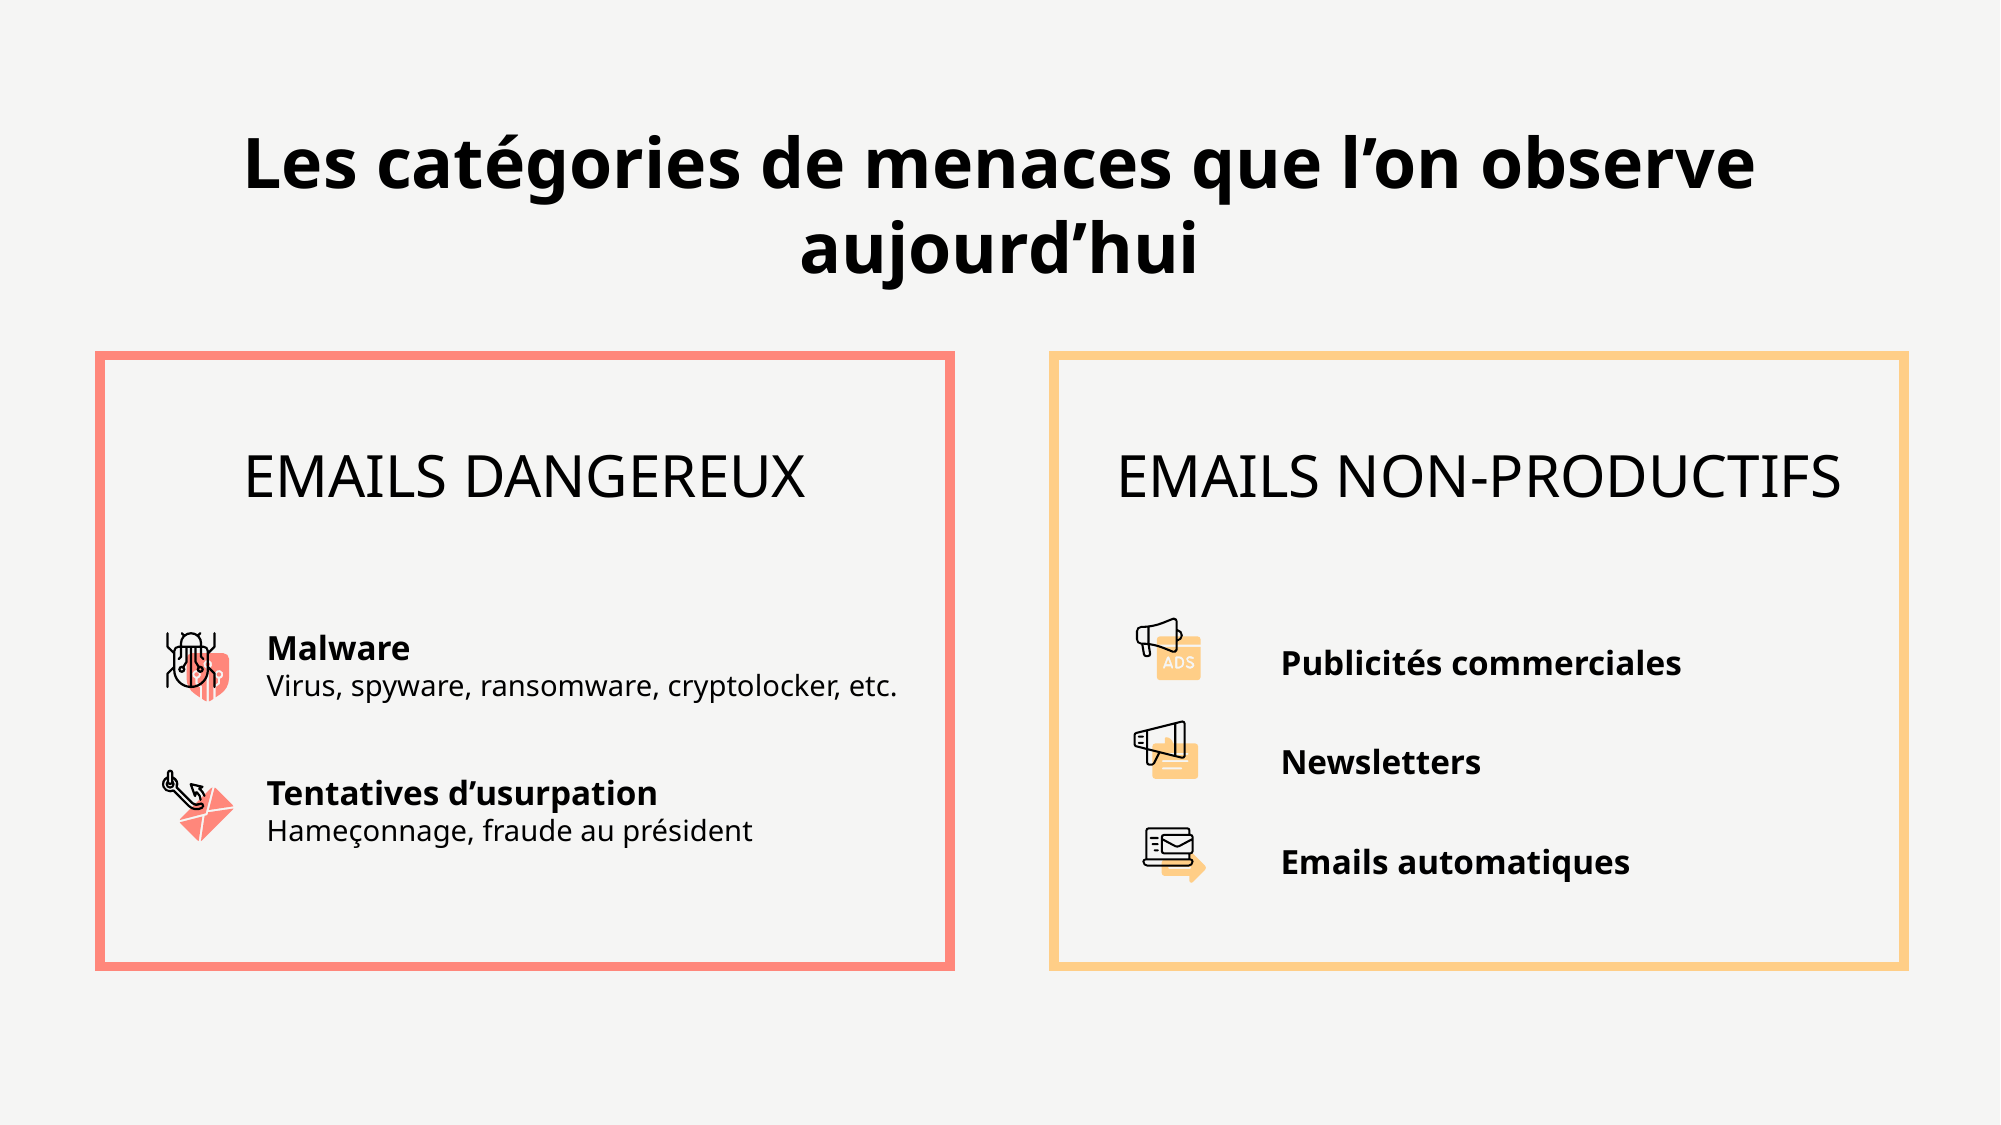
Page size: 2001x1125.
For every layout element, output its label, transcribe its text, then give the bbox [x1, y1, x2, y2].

text_box EMAILS NON-PRODUCTIFS [1054, 431, 1905, 517]
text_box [1142, 827, 1206, 883]
text_box Publicités commerciales Newsletters Emails automatiques [1265, 574, 1887, 889]
text_box EMAILS DANGEREUX [99, 431, 950, 517]
text_box [1053, 355, 1905, 968]
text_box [161, 769, 234, 842]
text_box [166, 631, 229, 702]
text_box Malware Virus, spyware, ransomware, cryptolocker, etc. Tentatives d’usurpation Hameçonnage, fraude au président [251, 619, 921, 855]
text_box [99, 355, 951, 968]
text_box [1135, 617, 1201, 681]
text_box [1133, 720, 1199, 779]
title Les catégories de menaces que l’on observe aujourd’hui [51, 111, 1949, 300]
